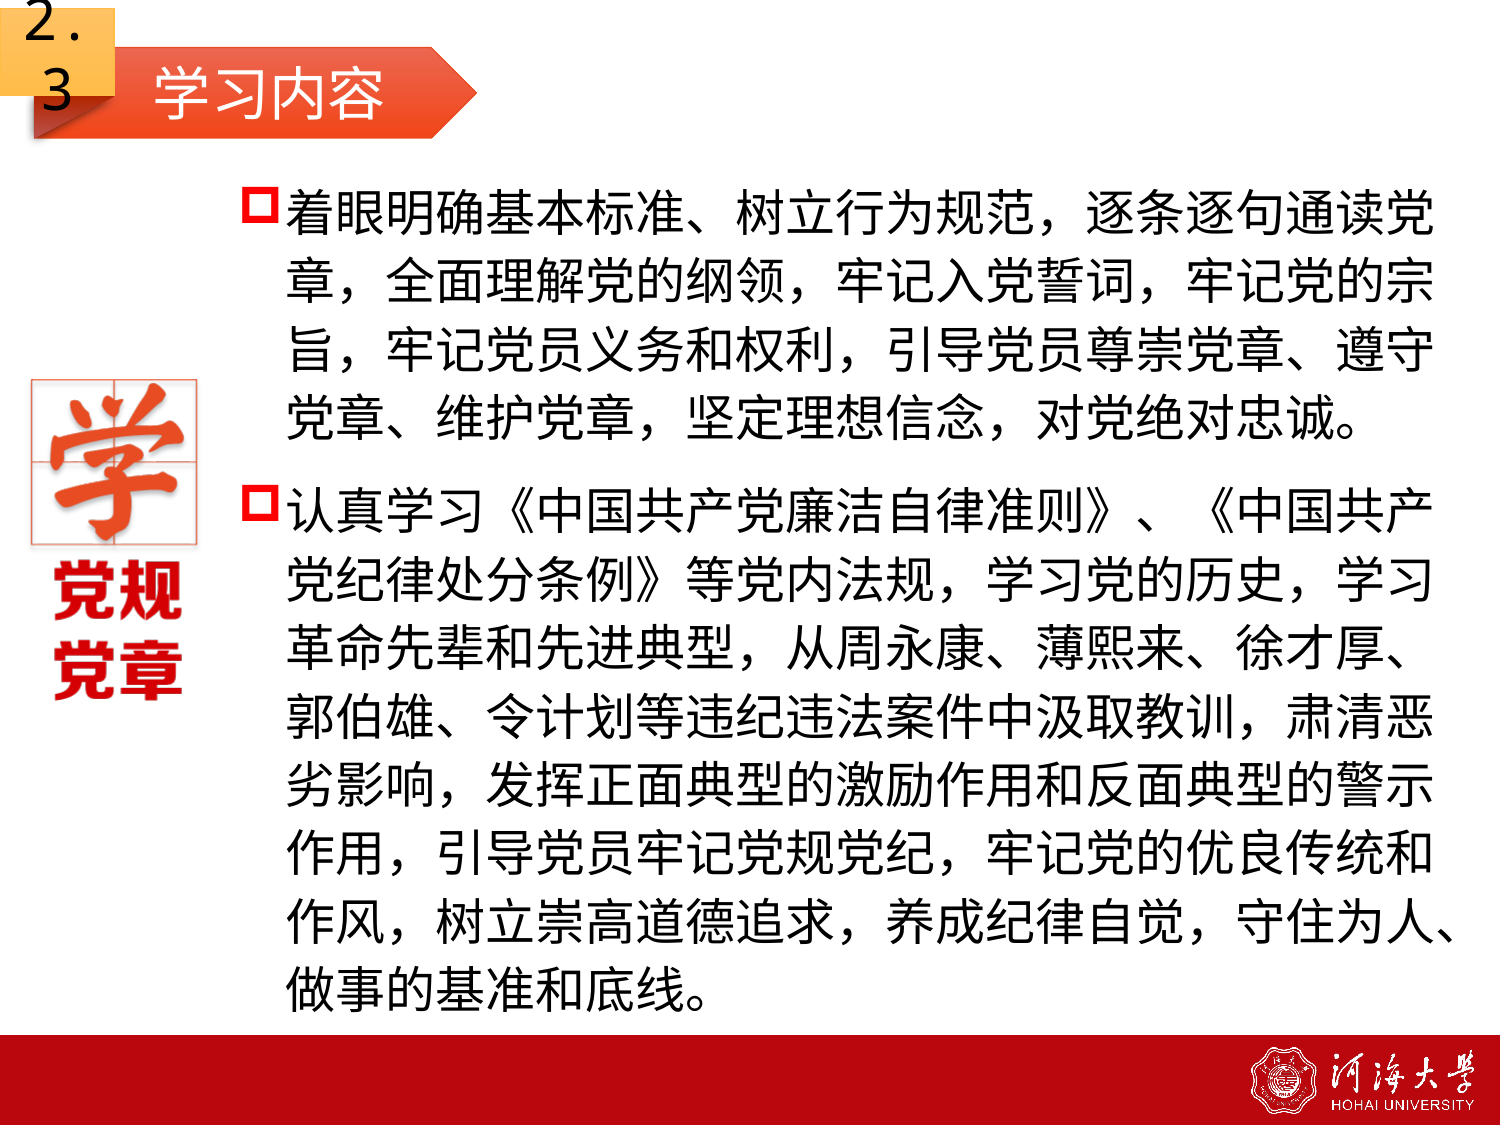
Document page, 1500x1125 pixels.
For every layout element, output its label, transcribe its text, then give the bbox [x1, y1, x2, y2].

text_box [0, 8, 477, 139]
text_box 着眼明确基本标准、树立行为规范，逐条逐句通读党章，全面理解党的纲领，牢记入党誓词，牢记党的宗旨，牢记党员义务和权利，引导党员尊崇党章、遵守党章、维护党章，坚定理想信念，对党绝对忠诚。 认真学习《中国共产党廉洁自律准则》、《中国共产党纪律处分条例》等党内法规，学习党的历史，学习革命先辈和先进典型，从周永康、薄熙来、徐才厚、郭伯雄、令计划等违纪违法案件中汲取教训，肃清恶劣影响，发挥正面典型的激励作用和反面典型的警示作用，引导党员牢记党规党纪，牢记党的优良传统和作风，树立崇高道德追求，养成纪律自觉，守住为人、做事的基准和底线。 [223, 165, 1460, 1026]
picture [0, 317, 305, 756]
picture [0, 1035, 1500, 1125]
text_box 二、开展“两学一做”，推进思想建党落地生根 [47, 46, 1500, 142]
